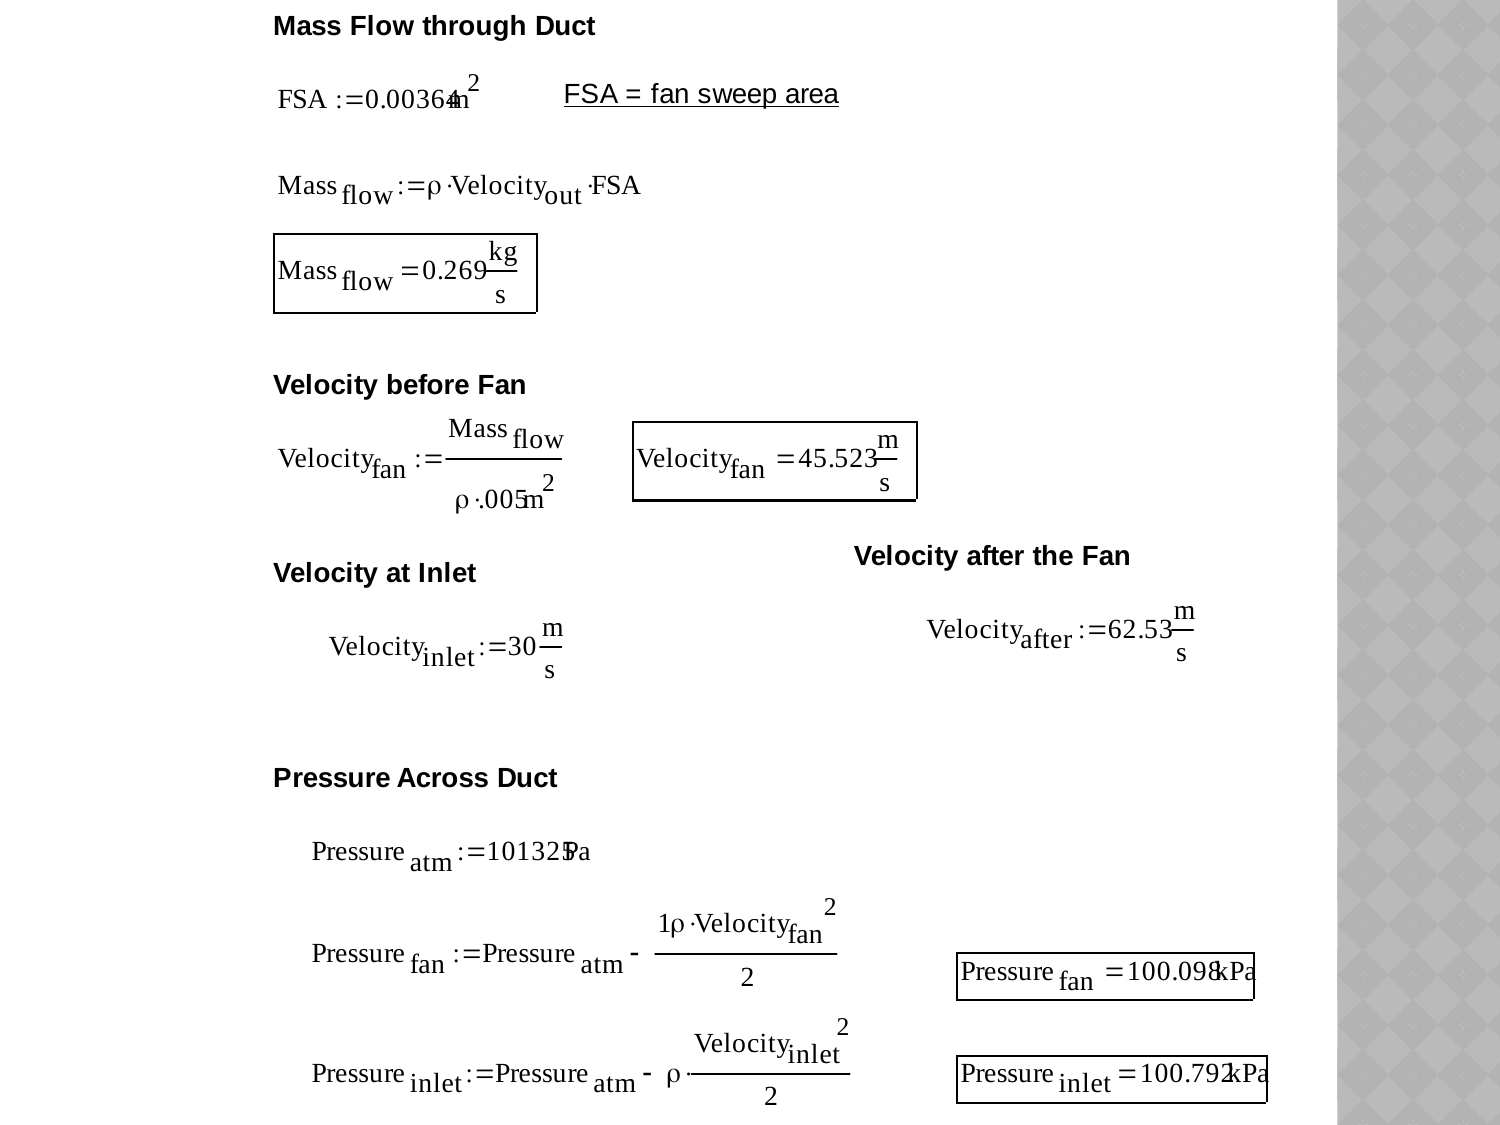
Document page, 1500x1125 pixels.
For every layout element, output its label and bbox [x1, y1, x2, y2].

text_box [261, 0, 1277, 1125]
